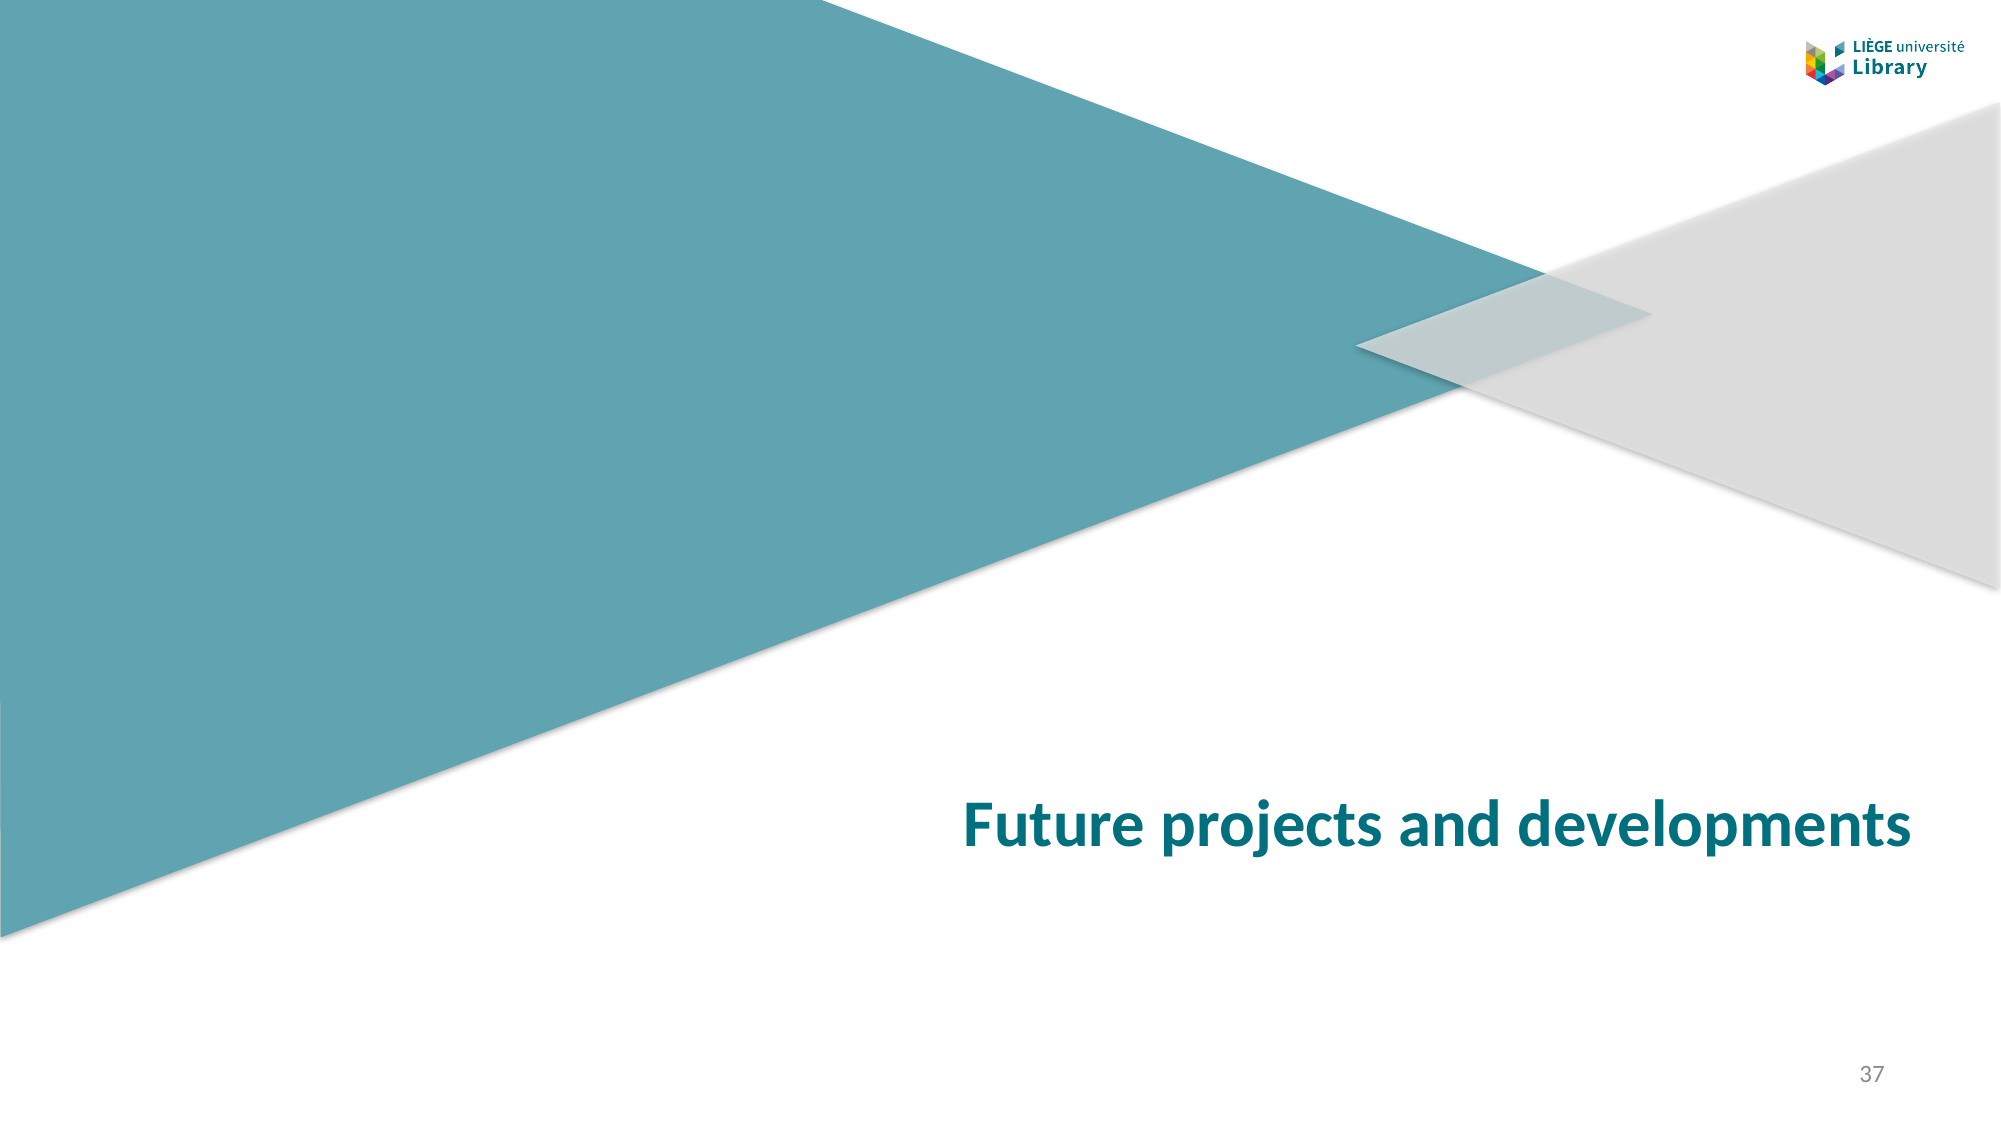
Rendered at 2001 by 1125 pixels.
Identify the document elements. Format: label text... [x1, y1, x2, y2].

title Future projects and developments [698, 773, 1928, 867]
picture [1789, 24, 1981, 103]
slide_number 37 [1433, 1042, 1900, 1103]
